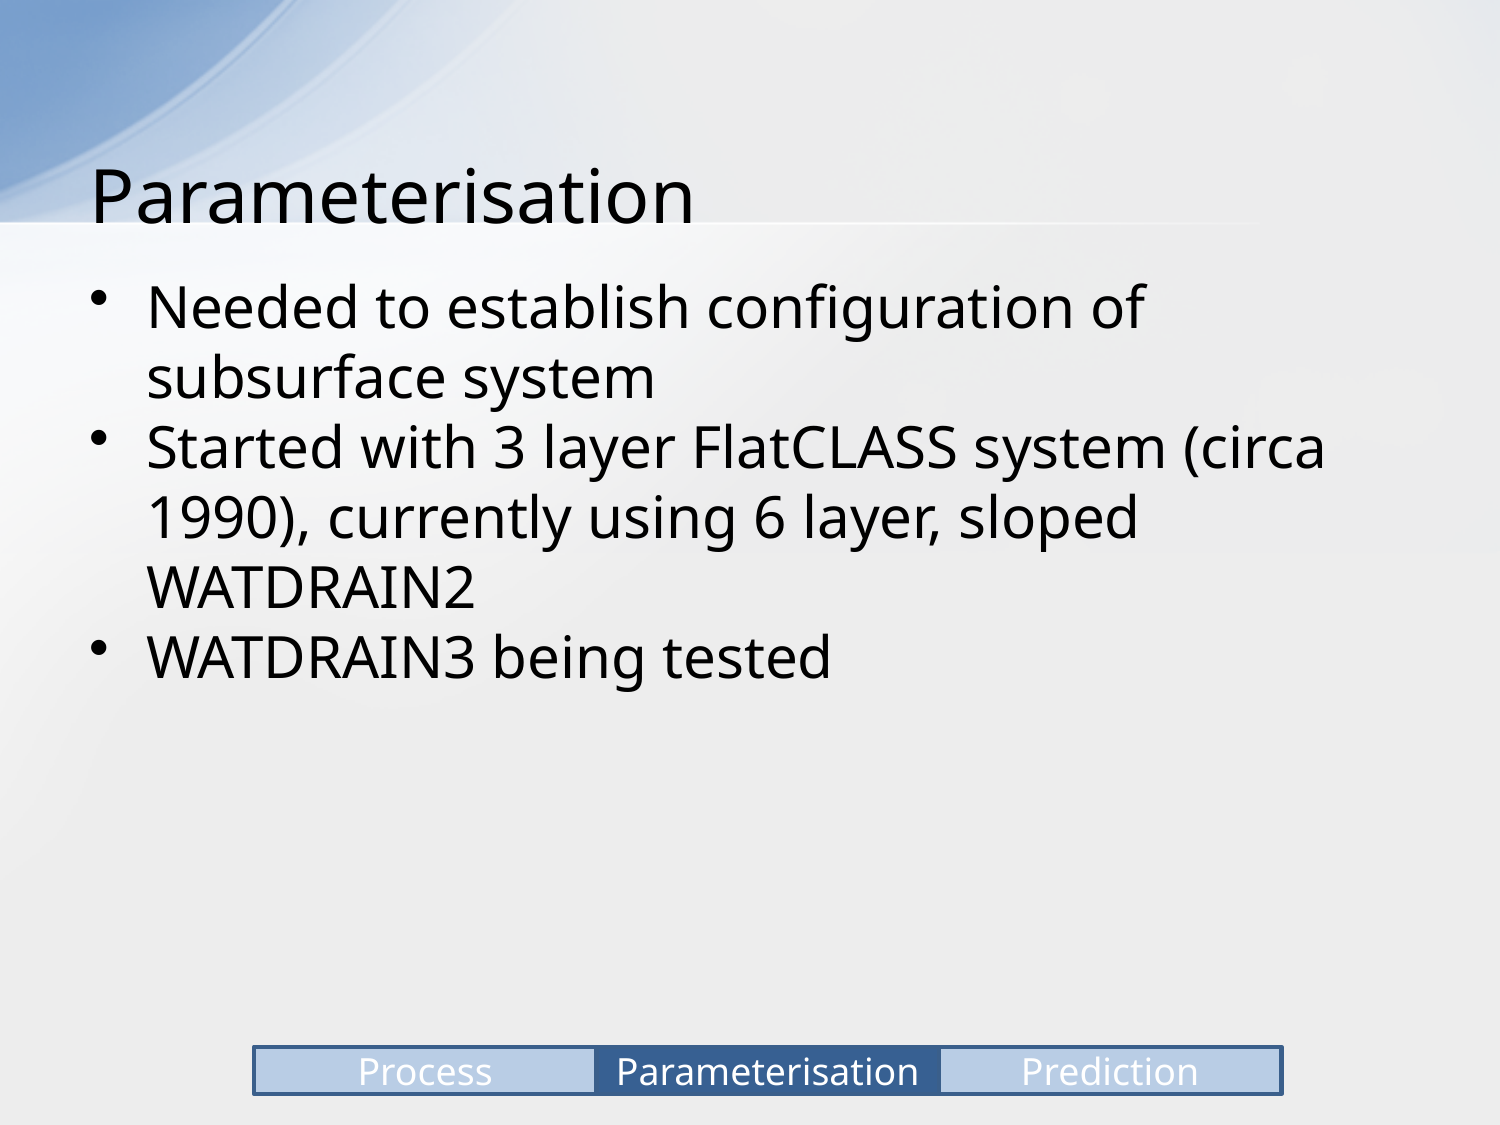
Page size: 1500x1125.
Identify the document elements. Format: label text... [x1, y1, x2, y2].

picture [0, 0, 1500, 1125]
text_box Parameterisation [594, 1045, 937, 1096]
list Needed to establish configuration of subsurface system Started with 3 layer FlatCLASS system (circa 1990), currently using 6 layer, sloped WATDRAIN2 WATDRAIN3 being tested [75, 262, 1425, 1005]
title Parameterisation [75, 58, 1425, 247]
text_box Process [252, 1045, 594, 1096]
text_box Prediction [937, 1045, 1284, 1096]
